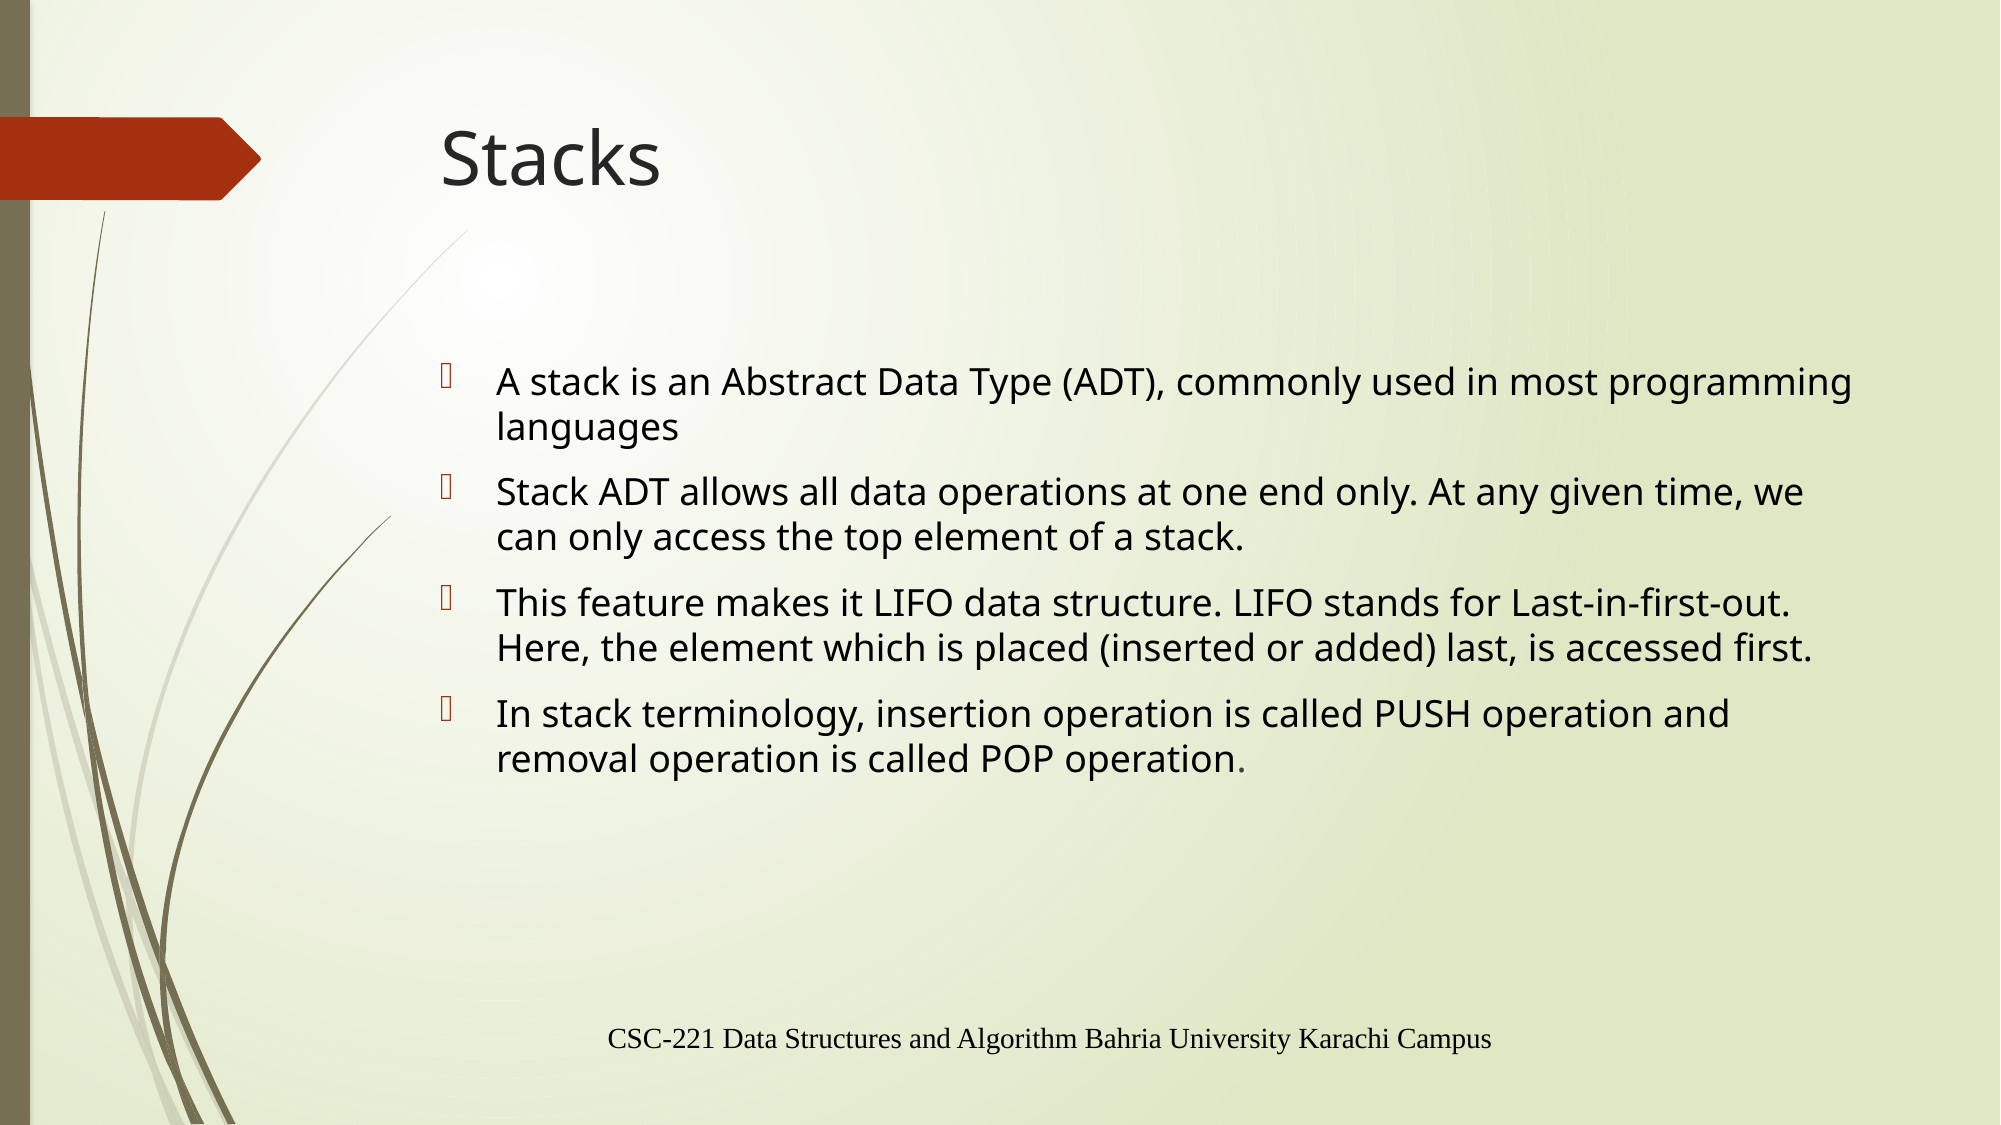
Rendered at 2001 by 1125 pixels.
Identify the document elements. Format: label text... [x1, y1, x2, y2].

footer CSC-221 Data Structures and Algorithm Bahria University Karachi Campus [424, 1006, 1675, 1067]
title Stacks [425, 102, 1888, 313]
list A stack is an Abstract Data Type (ADT), commonly used in most programming languages Stack ADT allows all data operations at one end only. At any given time, we can only access the top element of a stack. This feature makes it LIFO data structure. LIFO stands for Last-in-first-out. Here, the element which is placed (inserted or added) last, is accessed first. In stack terminology, insertion operation is called PUSH operation and removal operation is called POP operation. [424, 350, 1888, 970]
